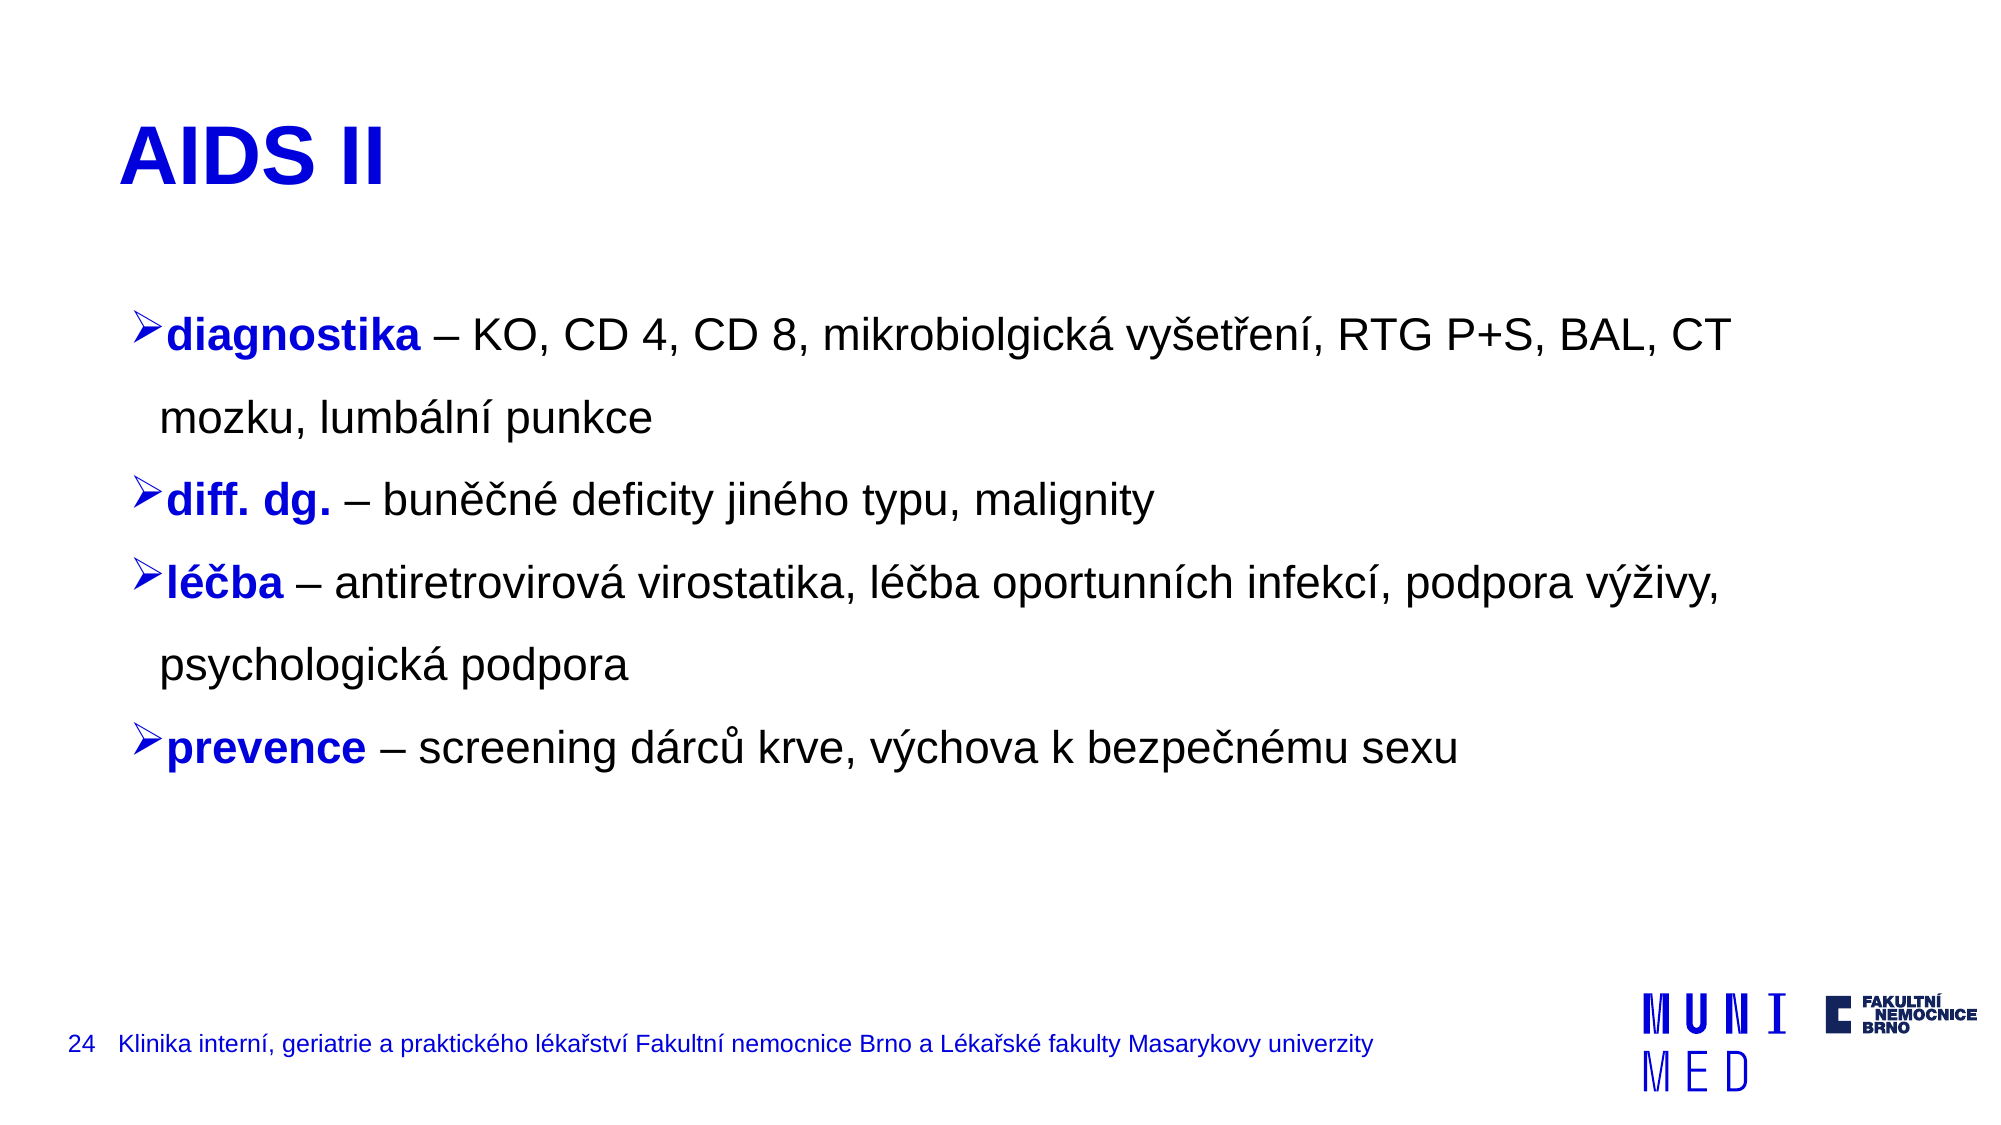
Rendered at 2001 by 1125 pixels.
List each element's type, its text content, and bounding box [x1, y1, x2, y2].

title AIDS II [118, 118, 1883, 193]
footer Klinika interní, geriatrie a praktického lékařství Fakultní nemocnice Brno a Lékařské fakulty Masarykovy univerzity [118, 1021, 1418, 1063]
slide_number 24 [67, 1021, 110, 1063]
list diagnostika – KO, CD 4, CD 8, mikrobiolgická vyšetření, RTG P+S, BAL, CT mozku, lumbální punkce diff. dg. – buněčné deficity jiného typu, malignity léčba – antiretrovirová virostatika, léčba oportunních infekcí, podpora výživy, psychologická podpora prevence – screening dárců krve, výchova k bezpečnému sexu [118, 277, 1883, 957]
